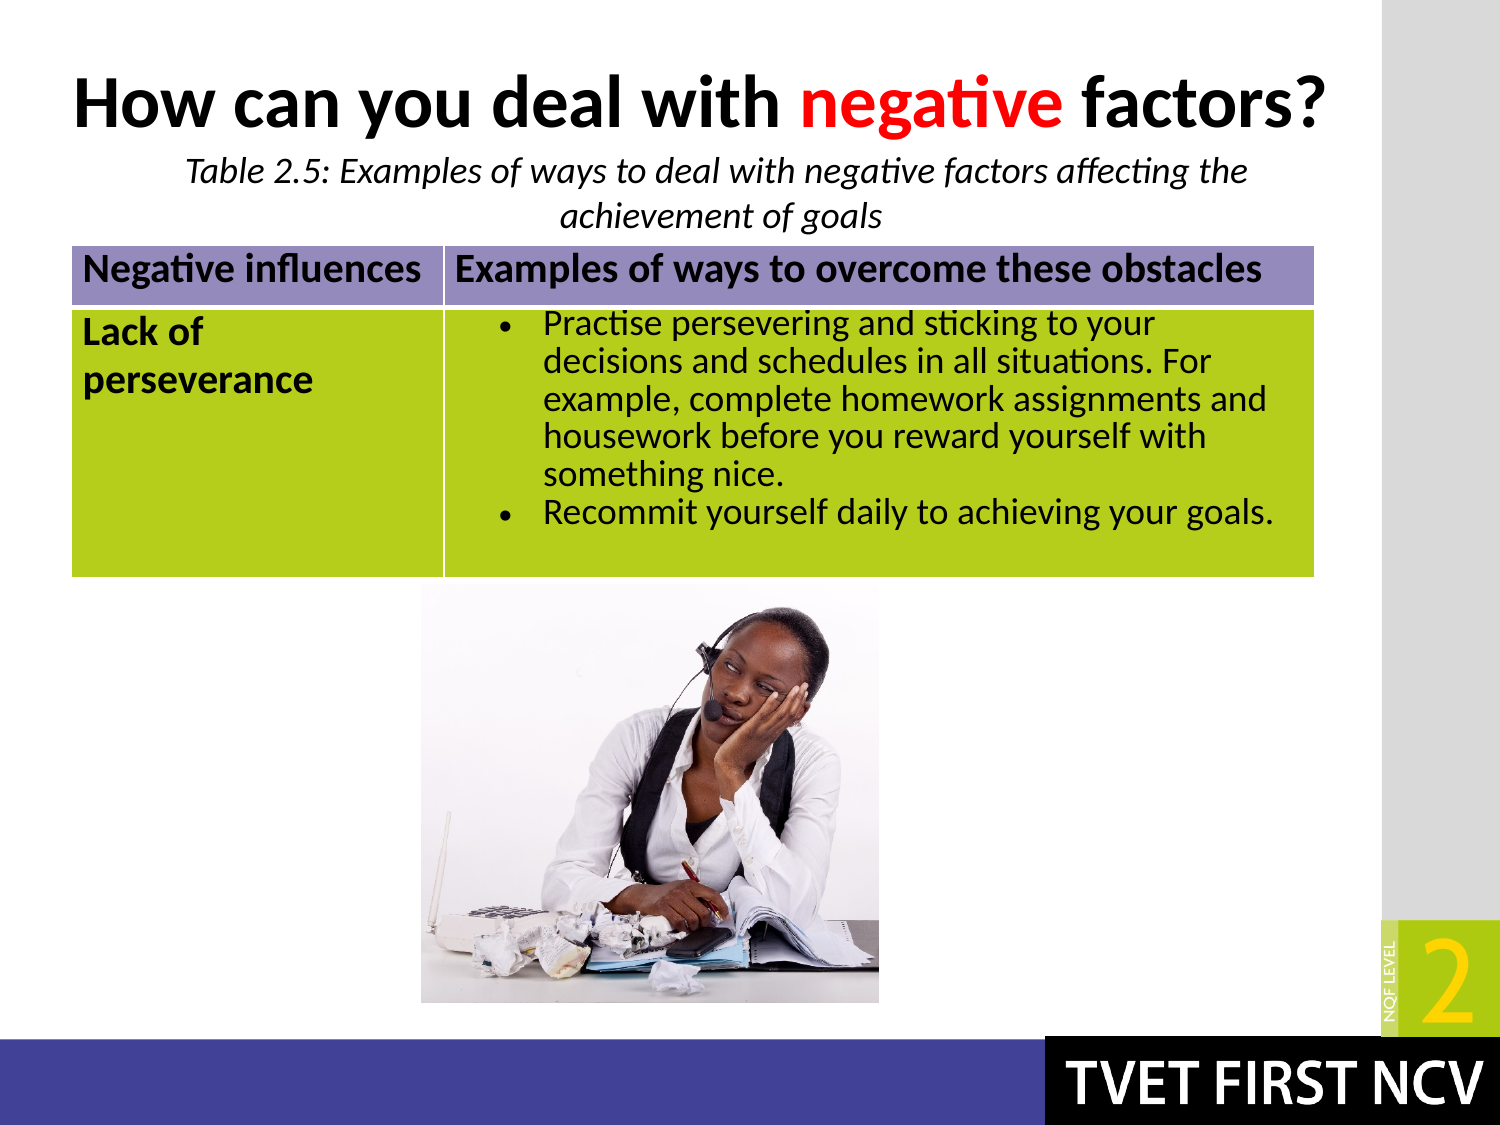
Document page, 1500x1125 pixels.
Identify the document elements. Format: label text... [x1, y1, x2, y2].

picture [1381, 920, 1500, 1037]
picture [421, 584, 879, 1003]
table_cell Practise persevering and sticking to your decisions and schedules in all situations. For example, complete homework assignments and housework before you reward yourself with something nice. Recommit yourself daily to achieving your goals. [445, 310, 1314, 577]
table_header Negative influences [72, 246, 443, 305]
picture [1065, 1050, 1484, 1120]
table_cell Lack of perseverance [72, 310, 443, 577]
table_header Examples of ways to overcome these obstacles [445, 246, 1314, 305]
text_box Table 2.5: Examples of ways to deal with negative factors affecting the achievement of goals [60, 139, 1382, 244]
title How can you deal with negative factors? [23, 44, 1395, 163]
